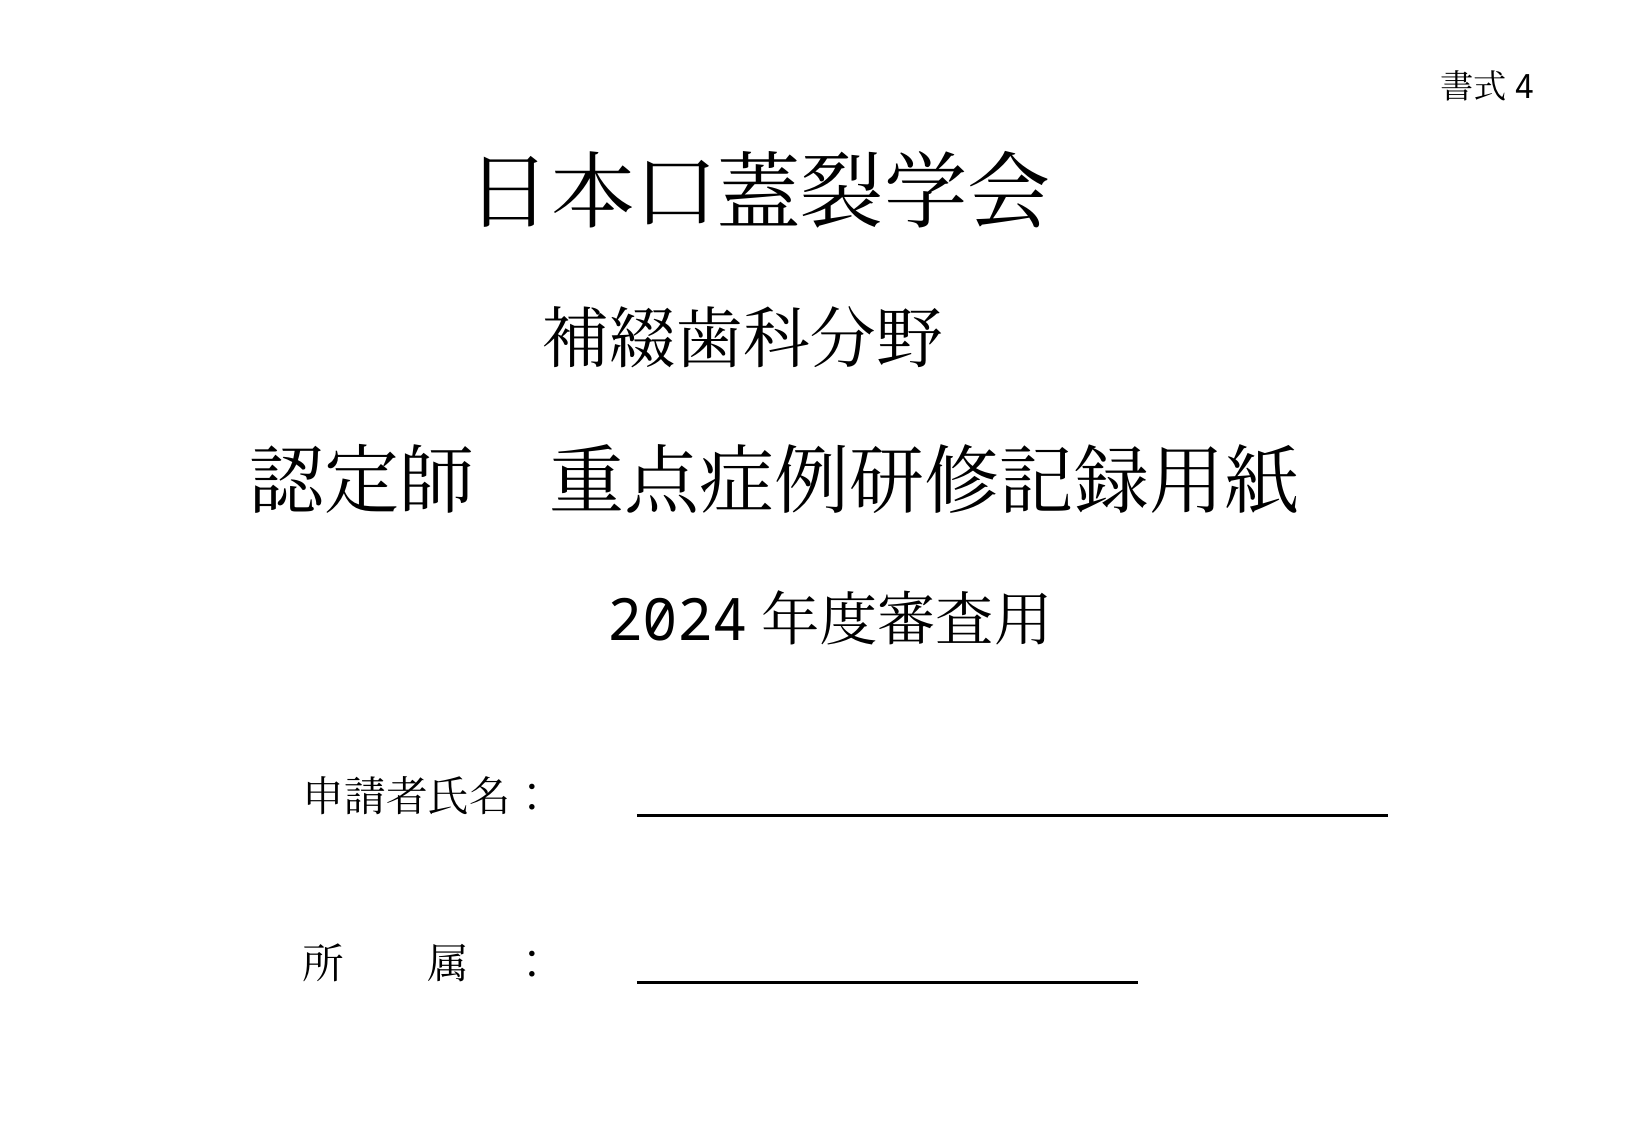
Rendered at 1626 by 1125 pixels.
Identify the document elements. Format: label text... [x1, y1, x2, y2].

subtitle 申請者氏名： 所 属 ： [287, 762, 1426, 1050]
text_box 認定師 重点症例研修記録用紙 2024年度審査用 [234, 425, 1426, 660]
text_box 日本口蓋裂学会 [453, 131, 1426, 246]
text_box 書式4 [1425, 57, 1565, 113]
text_box 補綴歯科分野 [528, 288, 1055, 384]
